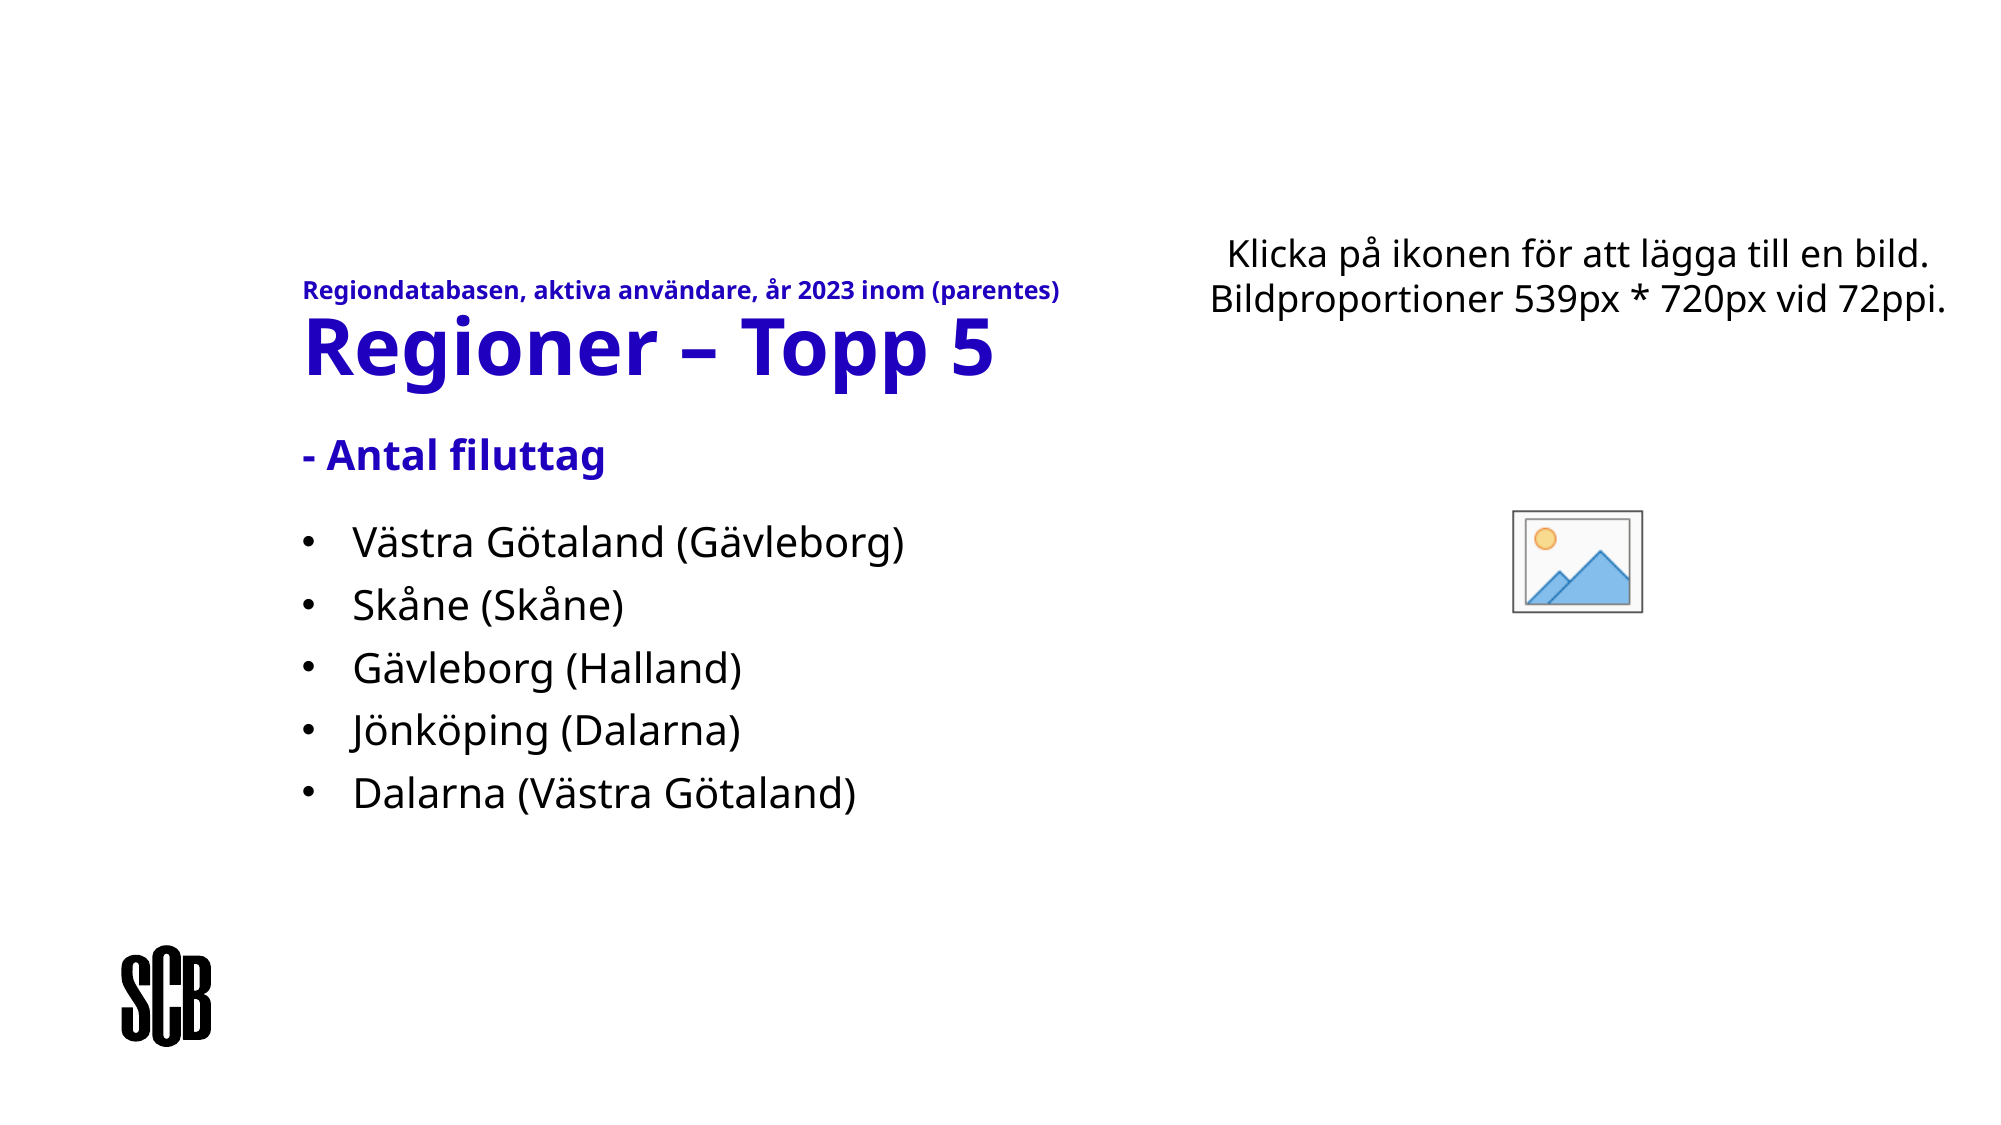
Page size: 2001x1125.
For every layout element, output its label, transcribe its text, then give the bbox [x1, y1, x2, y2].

picture [1156, 0, 2000, 1125]
list Västra Götaland (Gävleborg) Skåne (Skåne) Gävleborg (Halland) Jönköping (Dalarna) Dalarna (Västra Götaland) [301, 516, 1095, 965]
title Regiondatabasen, aktiva användare, år 2023 inom (parentes) Regioner – Topp 5 - Antal filuttag [302, 216, 1095, 434]
